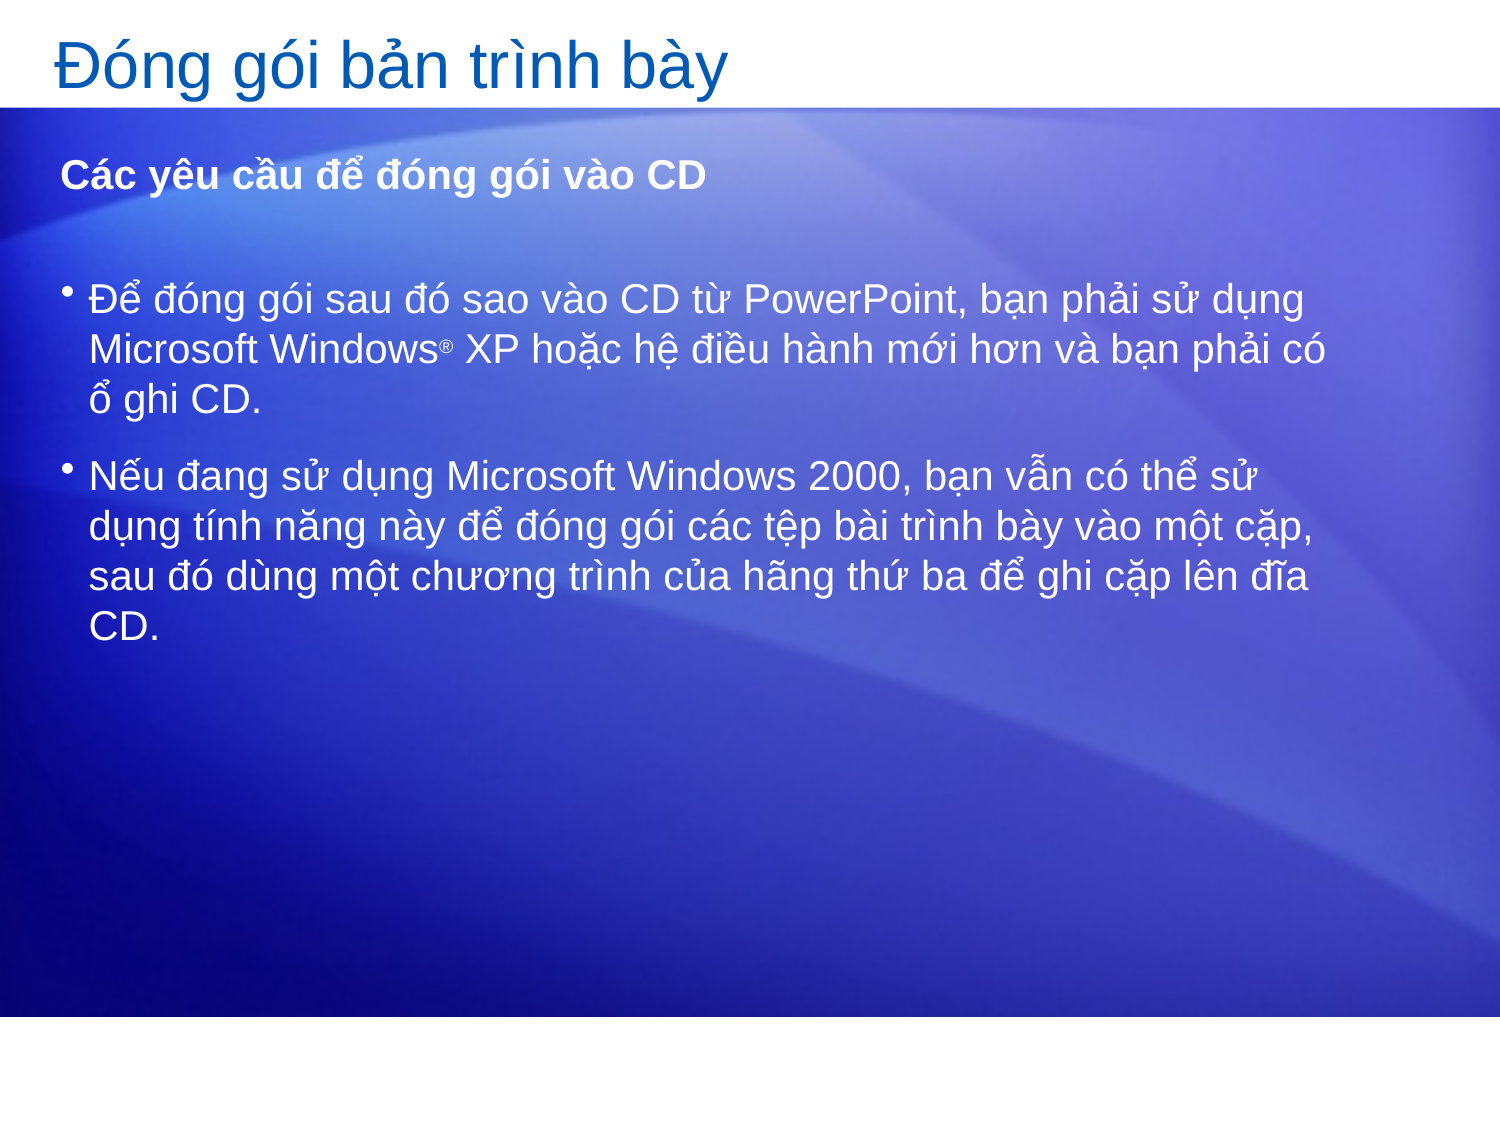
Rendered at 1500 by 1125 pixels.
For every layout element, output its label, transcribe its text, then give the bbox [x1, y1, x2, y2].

text_box [288, 616, 1185, 1031]
text_box Các yêu cầu để đóng gói vào CD [45, 140, 1444, 225]
title Đóng gói bản trình bày [39, 11, 1500, 113]
picture [0, 108, 1500, 1017]
list Để đóng gói sau đó sao vào CD từ PowerPoint, bạn phải sử dụng Microsoft Windows® XP hoặc hệ điều hành mới hơn và bạn phải có ổ ghi CD. Nếu đang sử dụng Microsoft Windows 2000, bạn vẫn có thể sử dụng tính năng này để đóng gói các tệp bài trình bày vào một cặp, sau đó dùng một chương trình của hãng thứ ba để ghi cặp lên đĩa CD. [45, 263, 1365, 916]
